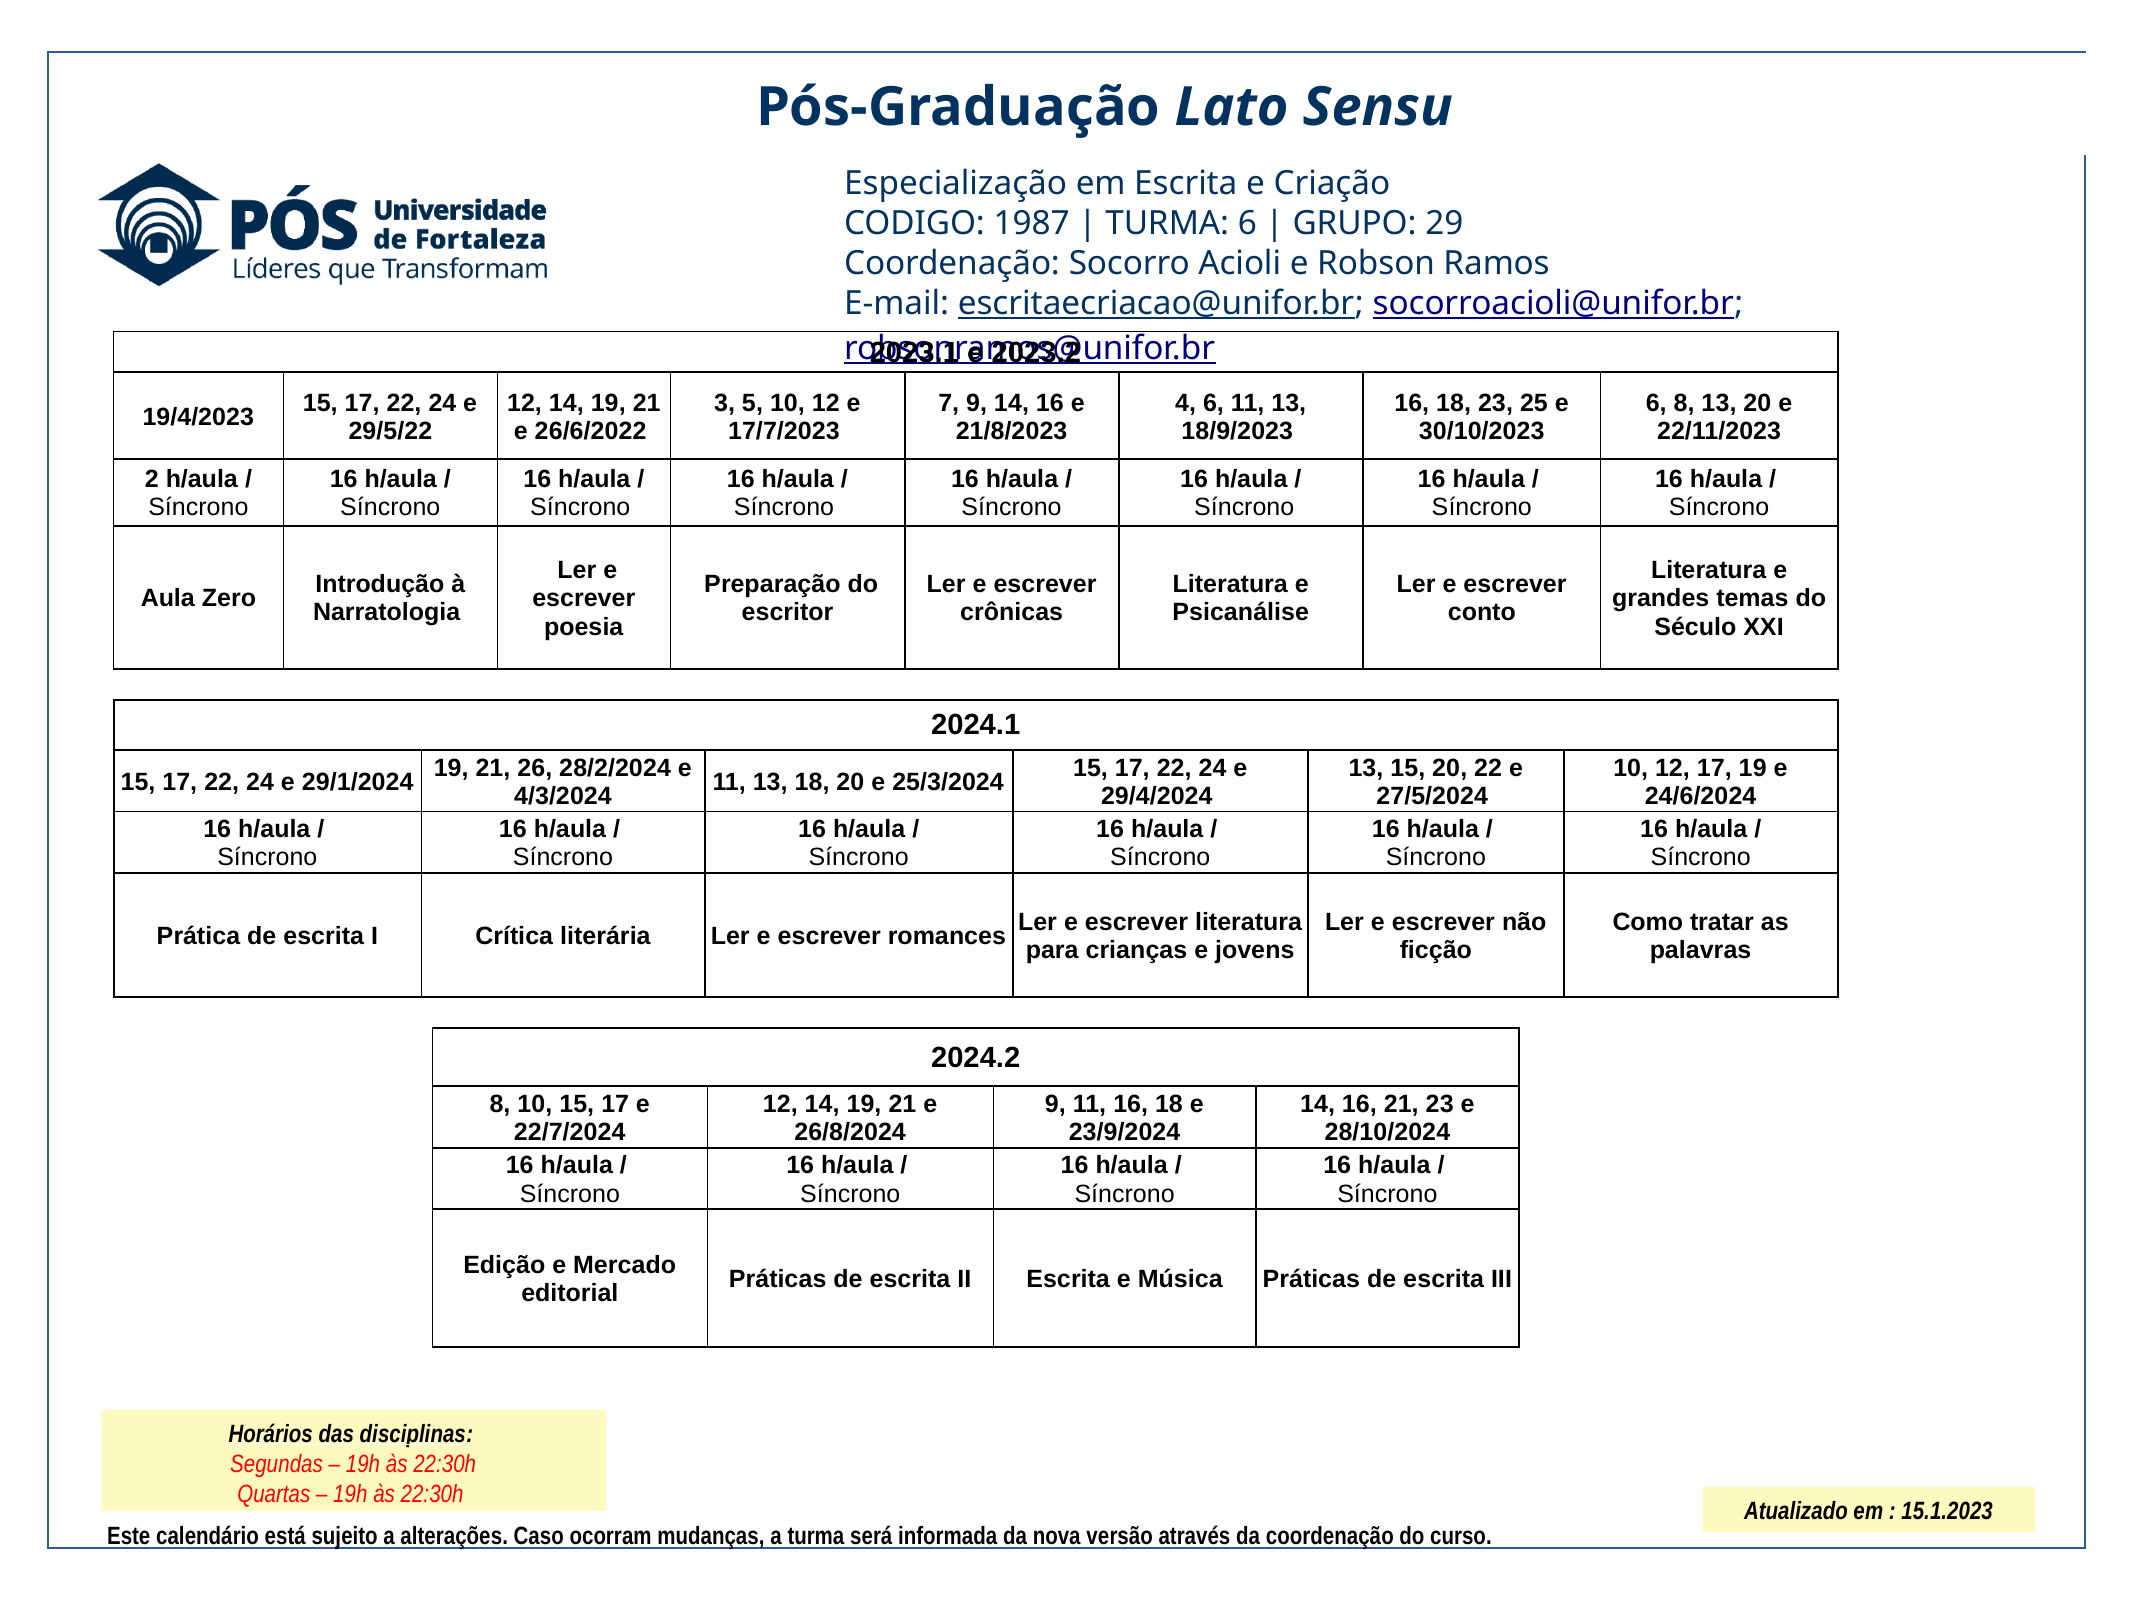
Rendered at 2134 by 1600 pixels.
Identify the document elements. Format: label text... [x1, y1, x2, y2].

table_cell 12, 14, 19, 21 e 26/8/2024 [708, 1087, 993, 1147]
table_cell Literatura e grandes temas do Século XXI [1601, 527, 1837, 668]
table_cell 16 h/aula / Síncrono [1014, 812, 1307, 872]
table_cell 8, 10, 15, 17 e 22/7/2024 [433, 1087, 707, 1147]
table_header 2024.2 [433, 1029, 1518, 1085]
text_box [48, 51, 2085, 1549]
text_box Especialização em Escrita e Criação CODIGO: 1987 | TURMA: 6 | GRUPO: 29 Coordenação: Socorro Acioli e Robson Ramos E-mail: escritaecriacao@unifor.br; socorroacioli@unifor.br; robsonramos@unifor.br [837, 155, 2015, 378]
table_cell Ler e escrever conto [1364, 527, 1600, 668]
table_cell 15, 17, 22, 24 e 29/5/22 [284, 373, 497, 458]
table_cell Práticas de escrita III [1257, 1210, 1518, 1346]
table_cell Escrita e Música [994, 1210, 1255, 1346]
table_cell 16 h/aula / Síncrono [115, 812, 421, 872]
table_cell Literatura e Psicanálise [1120, 527, 1362, 668]
table_header 2023.1 e 2023.2 [114, 332, 1837, 371]
table_cell Prática de escrita I [115, 874, 421, 996]
text_box Atualizado em : 15.1.2023 [1702, 1486, 2036, 1532]
table_cell Práticas de escrita II [708, 1210, 993, 1346]
table_cell 16 h/aula / Síncrono [1565, 812, 1837, 872]
table_cell Ler e escrever crônicas [906, 527, 1118, 668]
table_cell 16 h/aula / Síncrono [1601, 460, 1837, 525]
table_cell Aula Zero [114, 527, 283, 668]
table_cell Ler e escrever literatura para crianças e jovens [1014, 874, 1307, 996]
table_cell 16 h/aula / Síncrono [433, 1149, 707, 1208]
table_cell 16 h/aula / Síncrono [284, 460, 497, 525]
table_cell Ler e escrever não ficção [1309, 874, 1563, 996]
table_cell 6, 8, 13, 20 e 22/11/2023 [1601, 373, 1837, 458]
table_cell 11, 13, 18, 20 e 25/3/2024 [706, 751, 1012, 811]
table_header Pós-Graduação Lato Sensu [118, 53, 2104, 155]
table_cell 19, 21, 26, 28/2/2024 e 4/3/2024 [422, 751, 704, 811]
table_cell 9, 11, 16, 18 e 23/9/2024 [994, 1087, 1255, 1147]
table_cell 16 h/aula / Síncrono [1364, 460, 1600, 525]
table_cell 16 h/aula / Síncrono [1120, 460, 1362, 525]
table_cell 14, 16, 21, 23 e 28/10/2024 [1257, 1087, 1518, 1147]
table_cell 16 h/aula / Síncrono [708, 1149, 993, 1208]
text_box Este calendário está sujeito a alterações. Caso ocorram mudanças, a turma será informada da nova versão através da coordenação do curso. [98, 1518, 1599, 1580]
table_cell 12, 14, 19, 21 e 26/6/2022 [498, 373, 670, 458]
table_cell 2 h/aula / Síncrono [114, 460, 283, 525]
table_cell 10, 12, 17, 19 e 24/6/2024 [1565, 751, 1837, 811]
table_cell Preparação do escritor [671, 527, 904, 668]
text_box [502, 1499, 1695, 1551]
table_cell 16 h/aula / Síncrono [1309, 812, 1563, 872]
table_cell 15, 17, 22, 24 e 29/1/2024 [115, 751, 421, 811]
table_cell Crítica literária [422, 874, 704, 996]
table_cell 16 h/aula / Síncrono [498, 460, 670, 525]
table_cell 3, 5, 10, 12 e 17/7/2023 [671, 373, 904, 458]
table_cell 7, 9, 14, 16 e 21/8/2023 [906, 373, 1118, 458]
table_cell 16 h/aula / Síncrono [994, 1149, 1255, 1208]
table_cell Ler e escrever romances [706, 874, 1012, 996]
table_cell 19/4/2023 [114, 373, 283, 458]
table_cell 16 h/aula / Síncrono [1257, 1149, 1518, 1208]
table_cell 16 h/aula / Síncrono [706, 812, 1012, 872]
table_cell 4, 6, 11, 13, 18/9/2023 [1120, 373, 1362, 458]
table_cell 16 h/aula / Síncrono [422, 812, 704, 872]
table_cell Introdução à Narratologia [284, 527, 497, 668]
table_cell 16, 18, 23, 25 e 30/10/2023 [1364, 373, 1600, 458]
table_cell Ler e escrever poesia [498, 527, 670, 668]
table_cell 15, 17, 22, 24 e 29/4/2024 [1014, 751, 1307, 811]
table_cell Como tratar as palavras [1565, 874, 1837, 996]
table_cell Edição e Mercado editorial [433, 1210, 707, 1346]
picture [96, 157, 549, 293]
table_cell 13, 15, 20, 22 e 27/5/2024 [1309, 751, 1563, 811]
table_header 2024.1 [115, 701, 1837, 749]
table_cell 16 h/aula / Síncrono [671, 460, 904, 525]
table_cell 16 h/aula / Síncrono [906, 460, 1118, 525]
